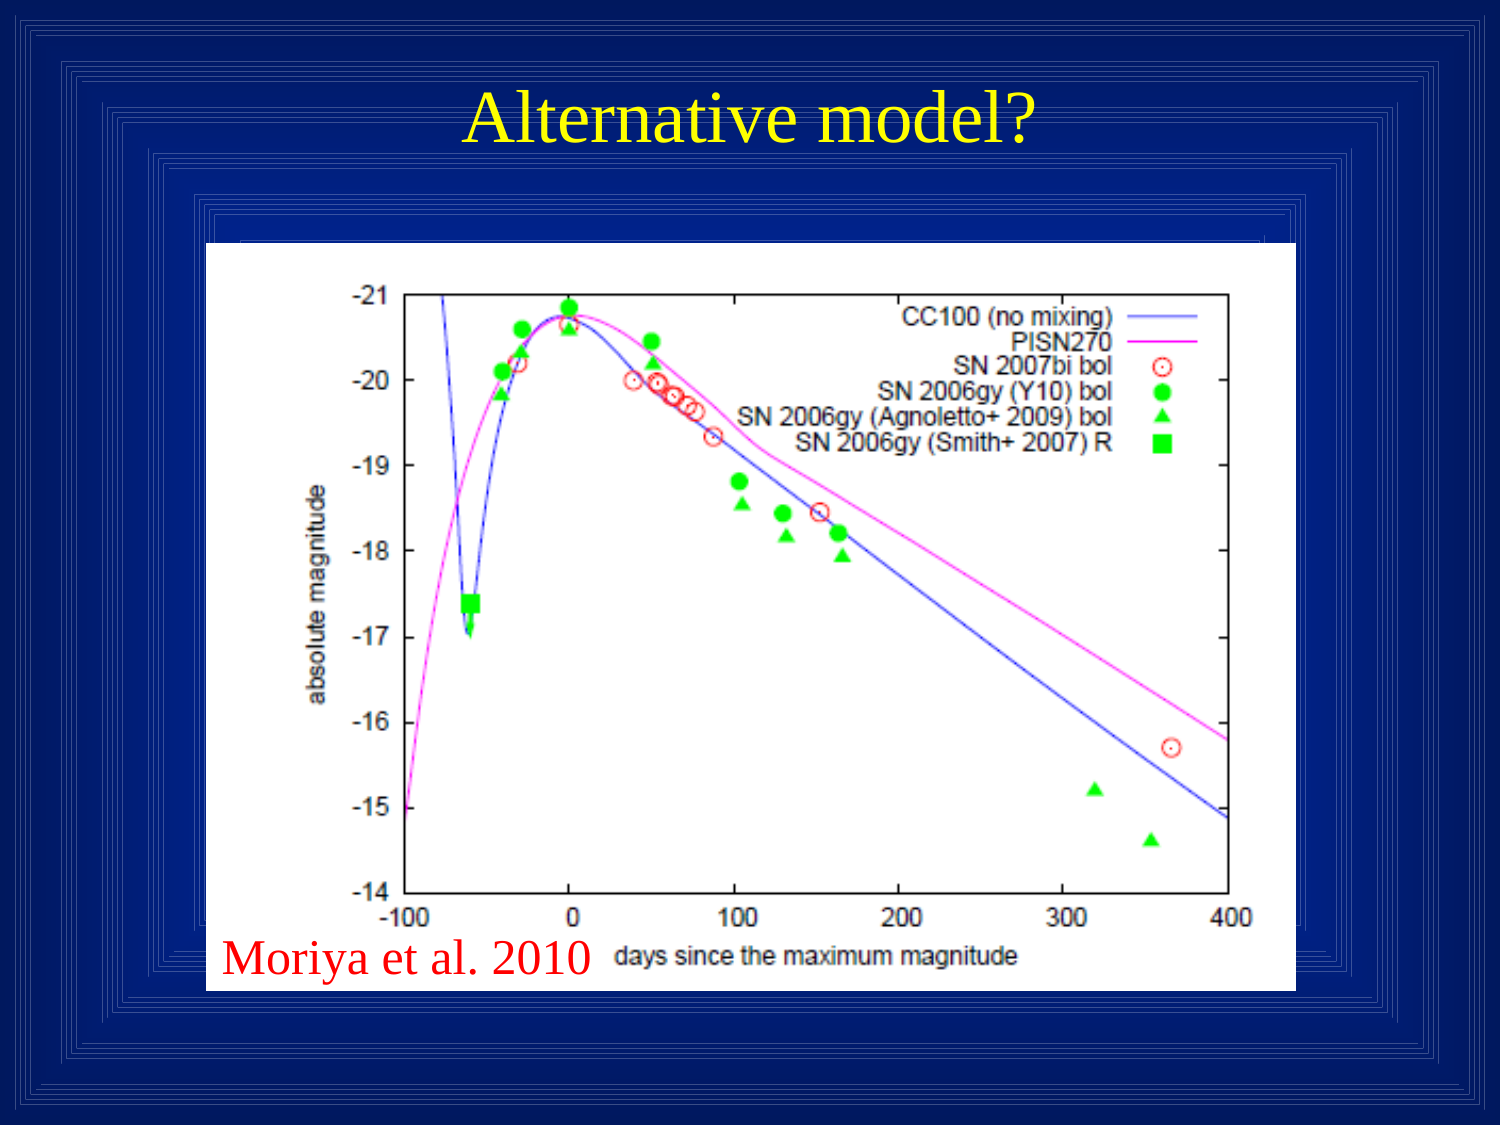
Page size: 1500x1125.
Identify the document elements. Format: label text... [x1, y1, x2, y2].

picture [206, 243, 1296, 991]
title Alternative model? [111, 18, 1388, 207]
